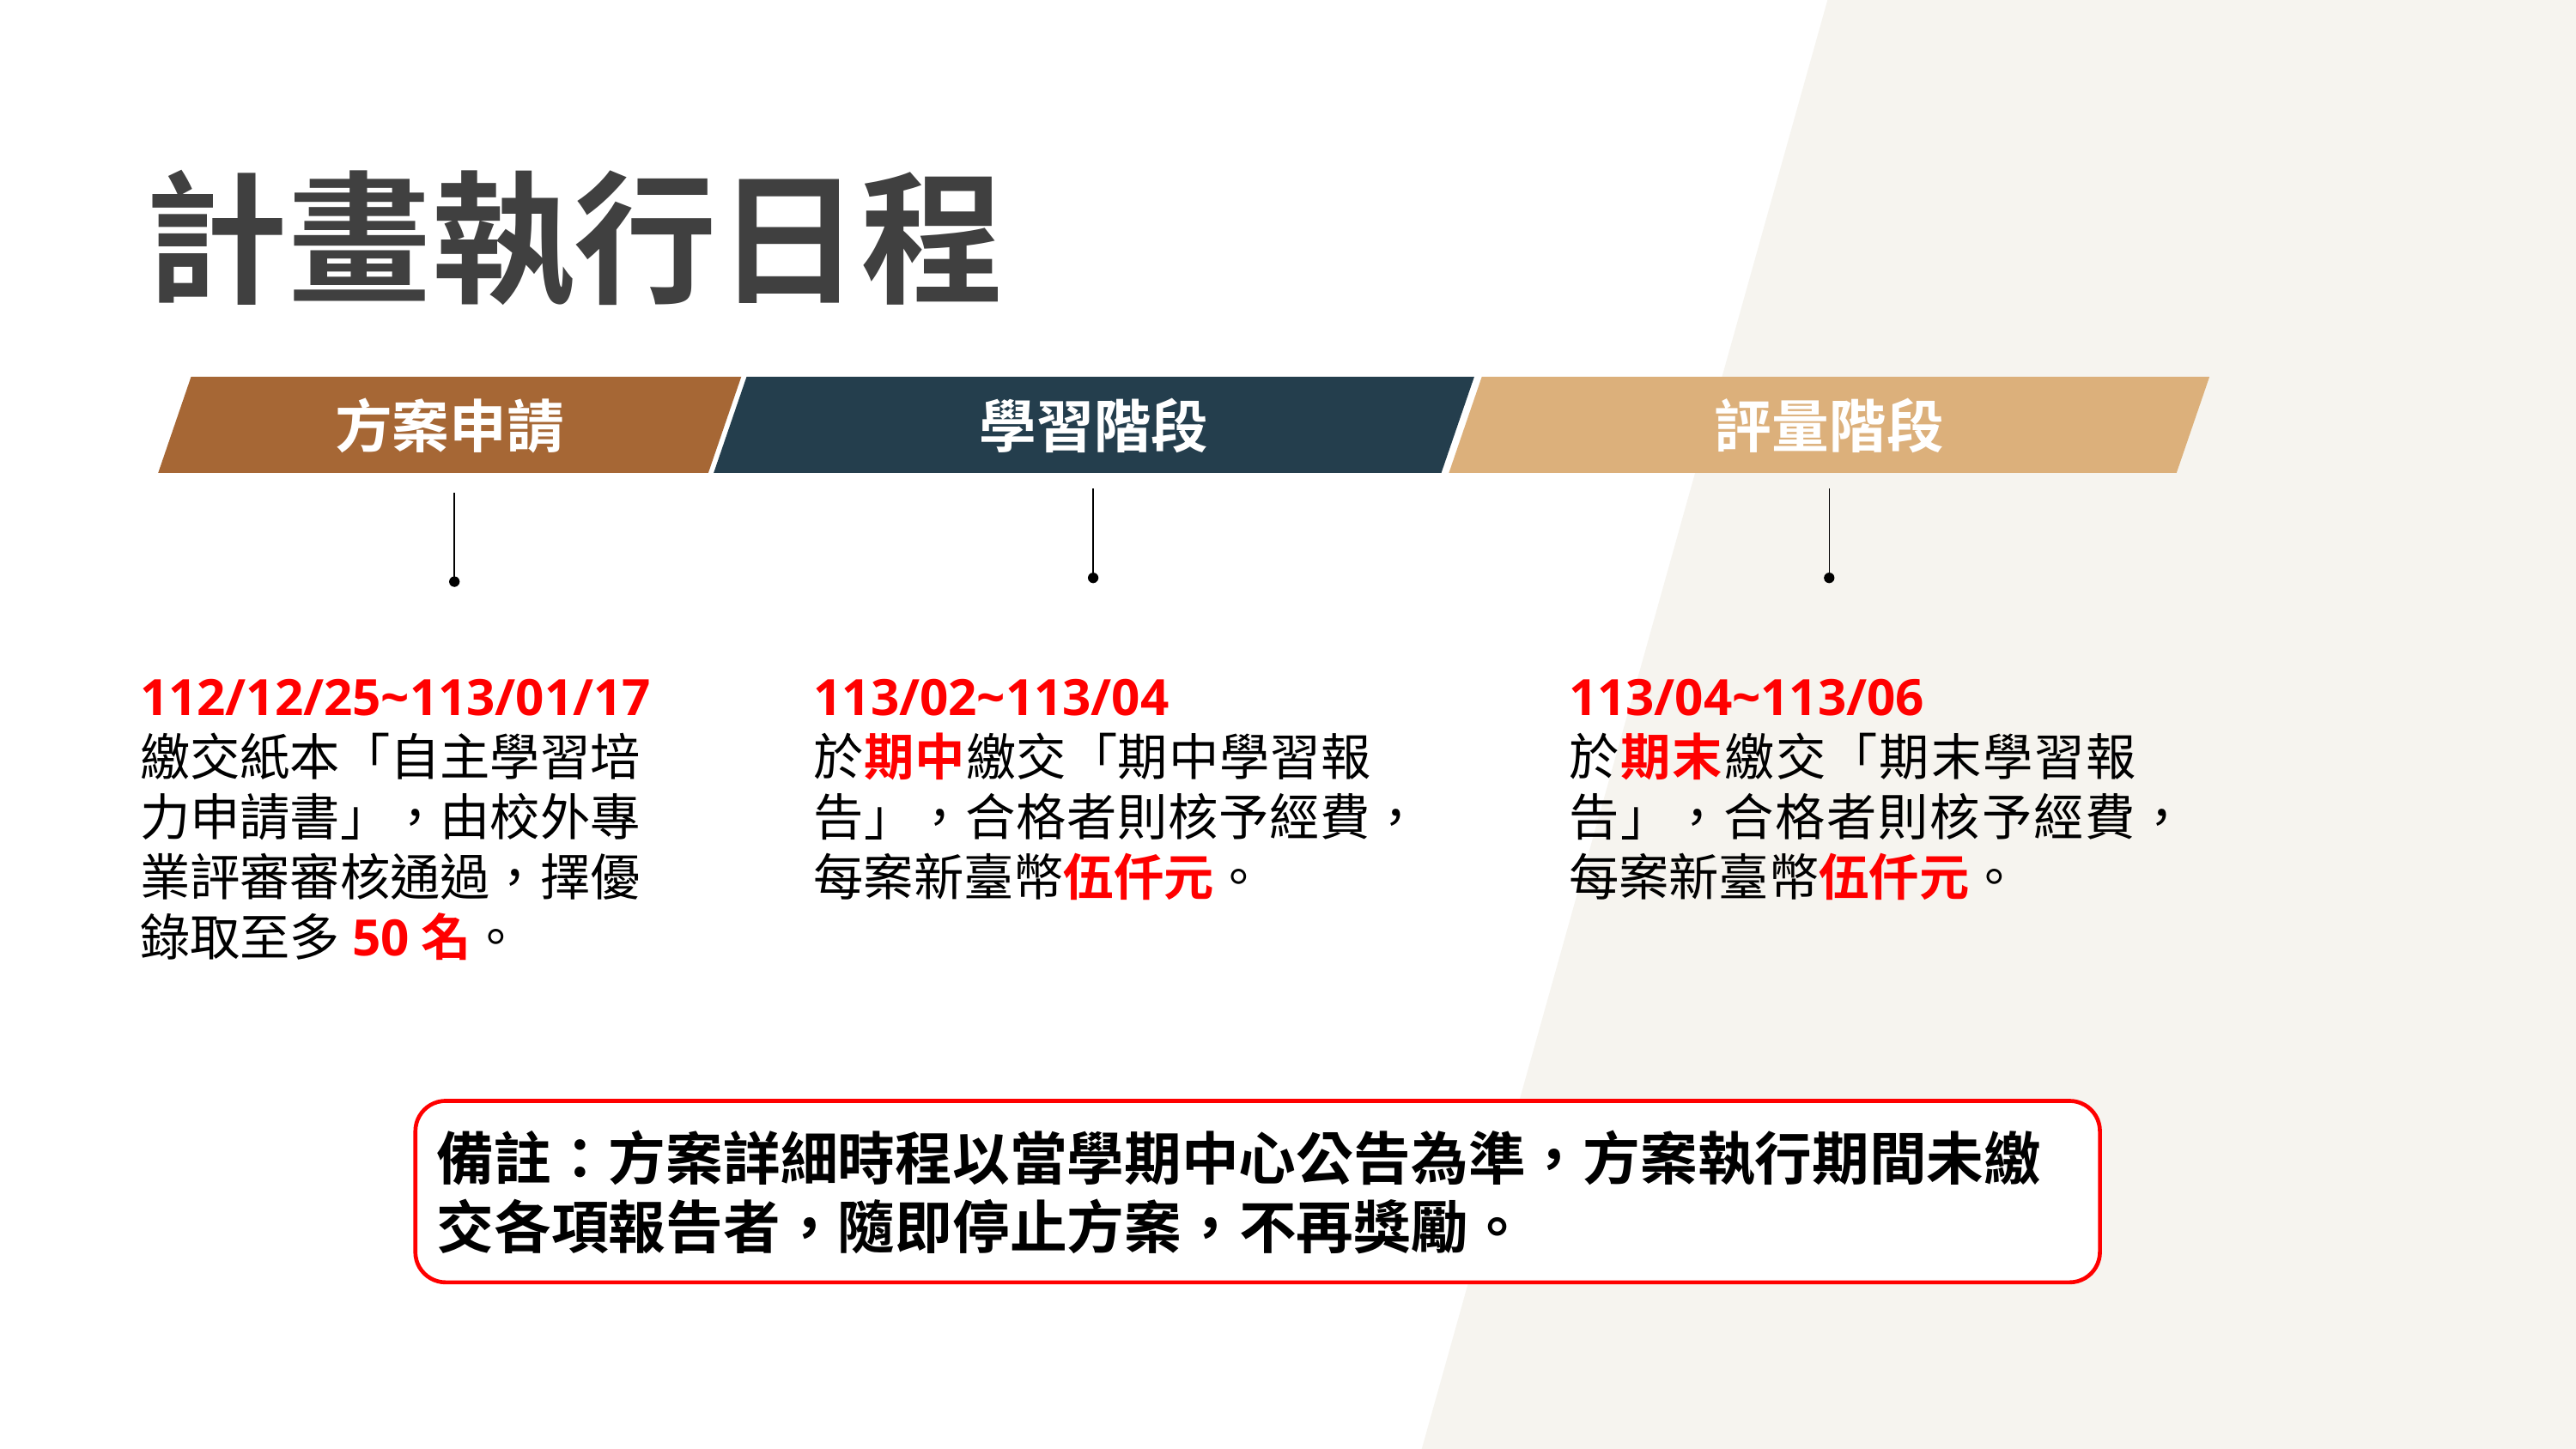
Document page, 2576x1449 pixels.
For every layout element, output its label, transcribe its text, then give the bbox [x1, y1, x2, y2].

text_box 備註：方案詳細時程以當學期中心公告為準，方案執行期間未繳交各項報告者，隨即停止方案，不再獎勵。 [415, 1100, 1610, 1282]
text_box 計畫執行日程 [144, 149, 1610, 321]
text_box 評量階段 [1449, 376, 1610, 473]
text_box 方案申請 [158, 376, 742, 473]
text_box 112/12/25~113/01/17繳交紙本「自主學習培力申請書」，由校外專業評審審核通過，擇優錄取至多50名。 [127, 658, 696, 973]
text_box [1614, 0, 2576, 1449]
text_box 113/02~113/04 於期中繳交「期中學習報告」，合格者則核予經費，每案新臺幣伍仟元。 [800, 658, 1384, 912]
text_box 113/04~113/06 於期末繳交「期末學習報告」，合格者則核予經費，每案新臺幣伍仟元。 [1556, 658, 1610, 912]
text_box 學習階段 [714, 376, 1474, 473]
